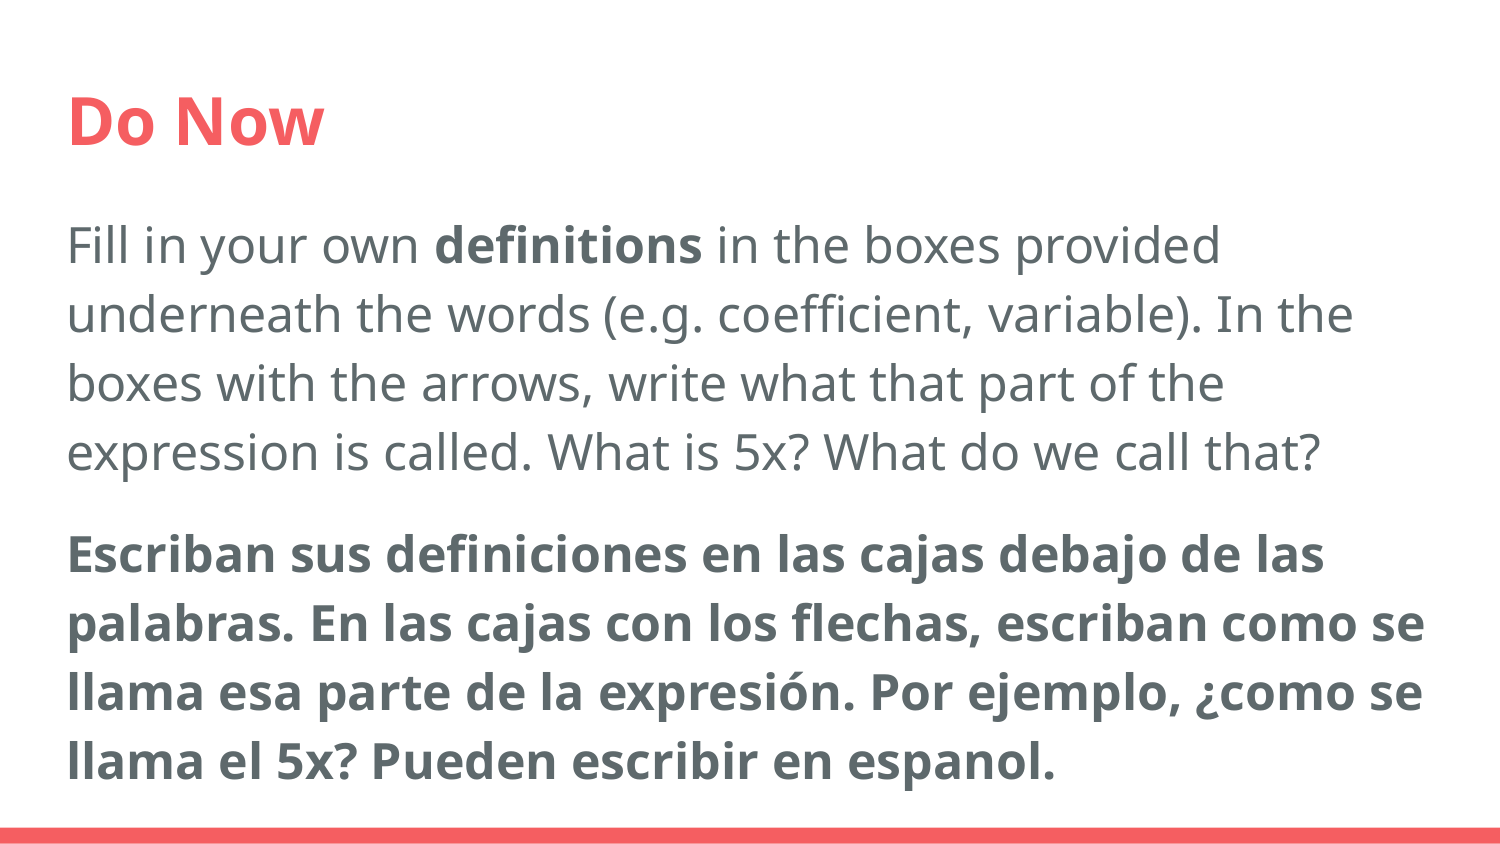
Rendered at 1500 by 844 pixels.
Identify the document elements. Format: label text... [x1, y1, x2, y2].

title Do Now [51, 64, 1449, 167]
list Fill in your own definitions in the boxes provided underneath the words (e.g. coefficient, variable). In the boxes with the arrows, write what that part of the expression is called. What is 5x? What do we call that? Escriban sus definiciones en las cajas debajo de las palabras. En las cajas con los flechas, escriban como se llama esa parte de la expresión. Por ejemplo, ¿como se llama el 5x? Pueden escribir en espanol. [51, 189, 1449, 750]
